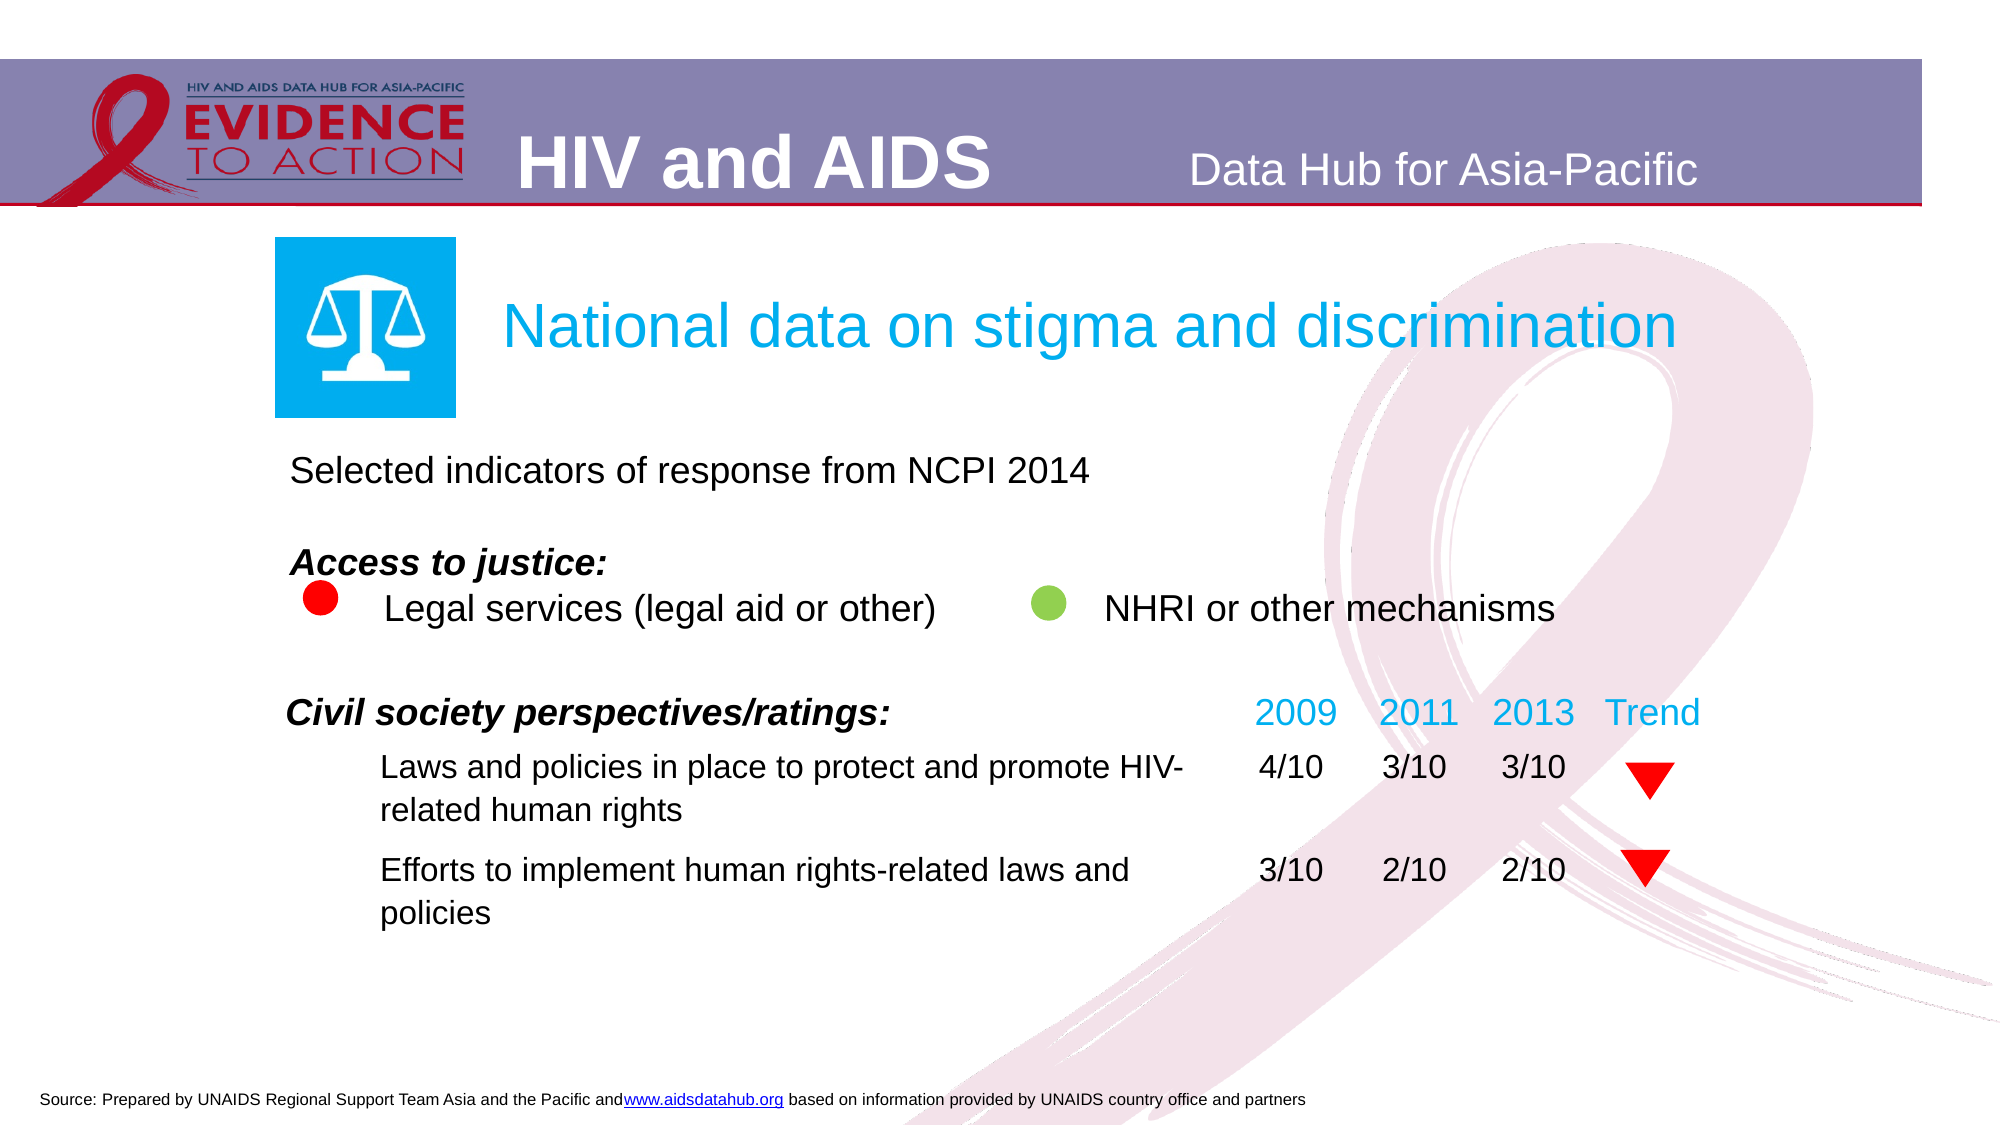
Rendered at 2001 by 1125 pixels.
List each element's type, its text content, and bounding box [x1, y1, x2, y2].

table_header Civil society perspectives/ratings: [275, 685, 1228, 743]
table_header 2011 [1364, 685, 1474, 743]
picture [706, 181, 2000, 1125]
picture [11, 74, 469, 207]
text_box Source: Prepared by UNAIDS Regional Support Team Asia and the Pacific andwww.aidsdatahub.org based on information provided by UNAIDS country office and partners [24, 1081, 1463, 1117]
table_header 2013 [1474, 685, 1593, 743]
table_cell 2/10 [1474, 846, 1593, 938]
table_cell 4/10 [1228, 743, 1364, 846]
table_cell [1593, 743, 1712, 846]
table_cell [1593, 846, 1712, 938]
table_cell 3/10 [1228, 846, 1364, 938]
table_cell Efforts to implement human rights-related laws and policies [275, 846, 1228, 938]
table_cell 2/10 [1364, 846, 1474, 938]
text_box [300, 578, 341, 618]
table_cell 3/10 [1364, 743, 1474, 846]
picture [307, 275, 425, 381]
text_box [1028, 583, 1069, 623]
text_box [1618, 847, 1673, 890]
table_cell 3/10 [1474, 743, 1593, 846]
text_box National data on stigma and discrimination [487, 278, 1713, 368]
text_box [1623, 760, 1677, 803]
table_header Trend [1593, 685, 1712, 743]
text_box Selected indicators of response from NCPI 2014 Access to justice: Legal services (legal aid or other) NHRI or other mechanisms [274, 391, 1750, 957]
table_header 2009 [1228, 685, 1364, 743]
table_cell Laws and policies in place to protect and promote HIV-related human rights [275, 743, 1228, 846]
